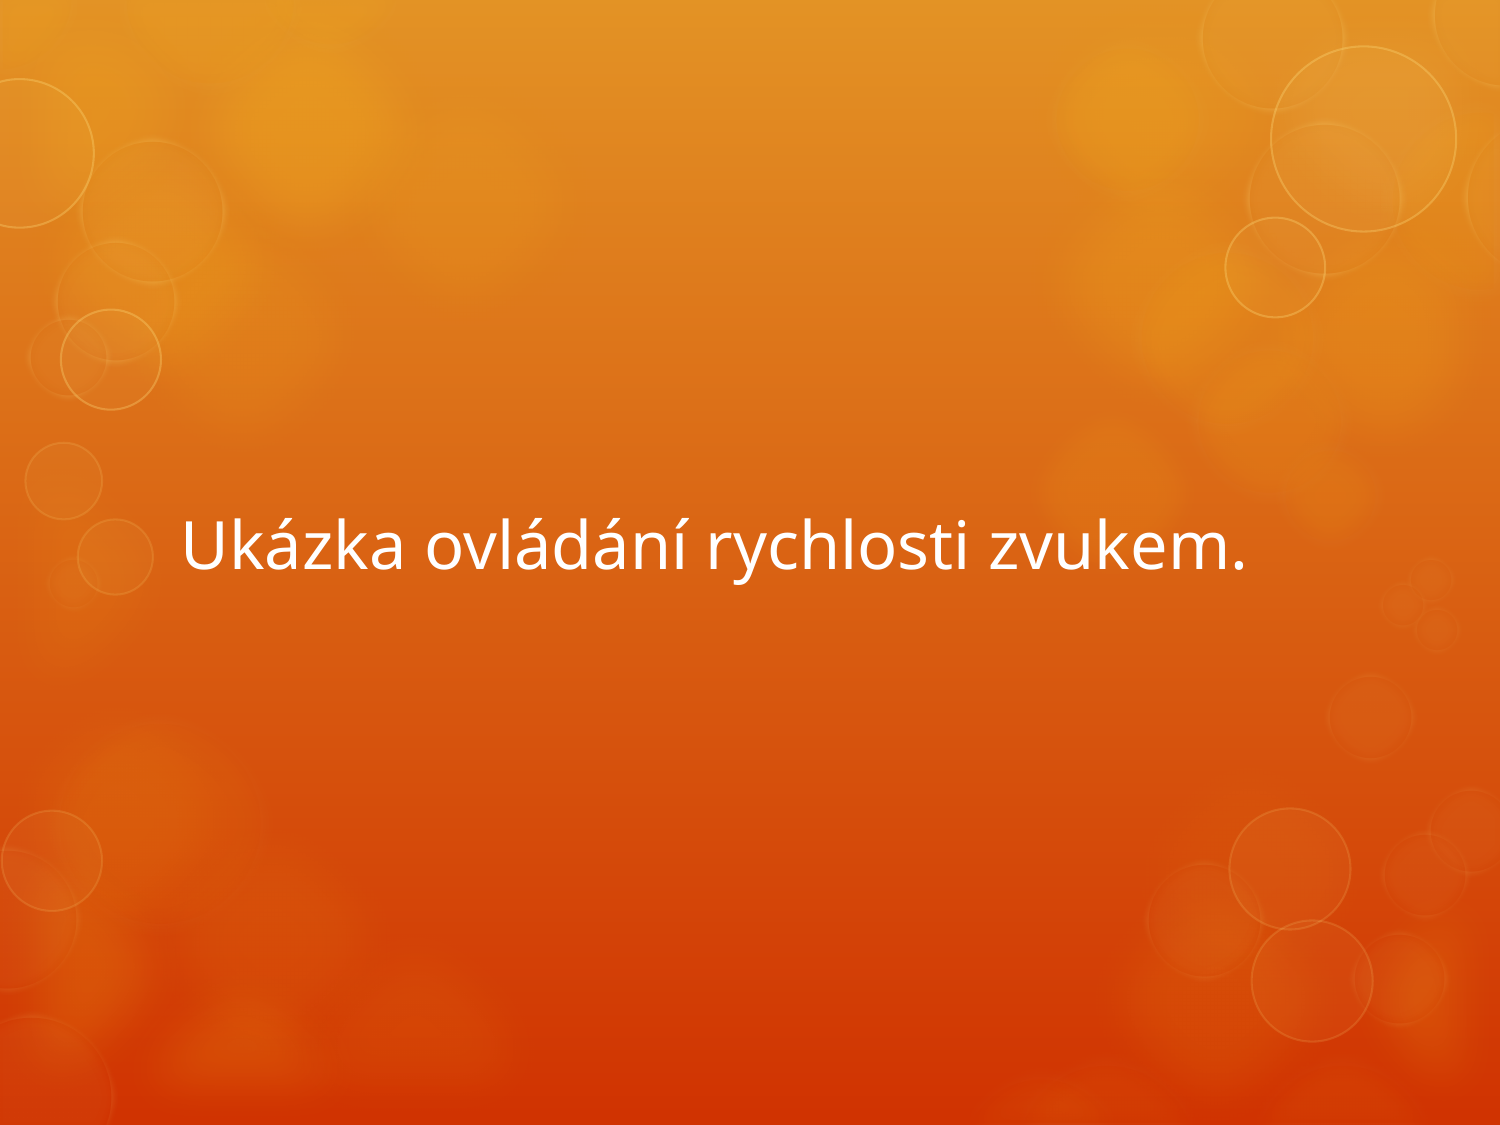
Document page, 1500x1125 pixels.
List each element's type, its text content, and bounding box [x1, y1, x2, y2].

title Ukázka ovládání rychlosti zvukem. [165, 110, 1388, 975]
